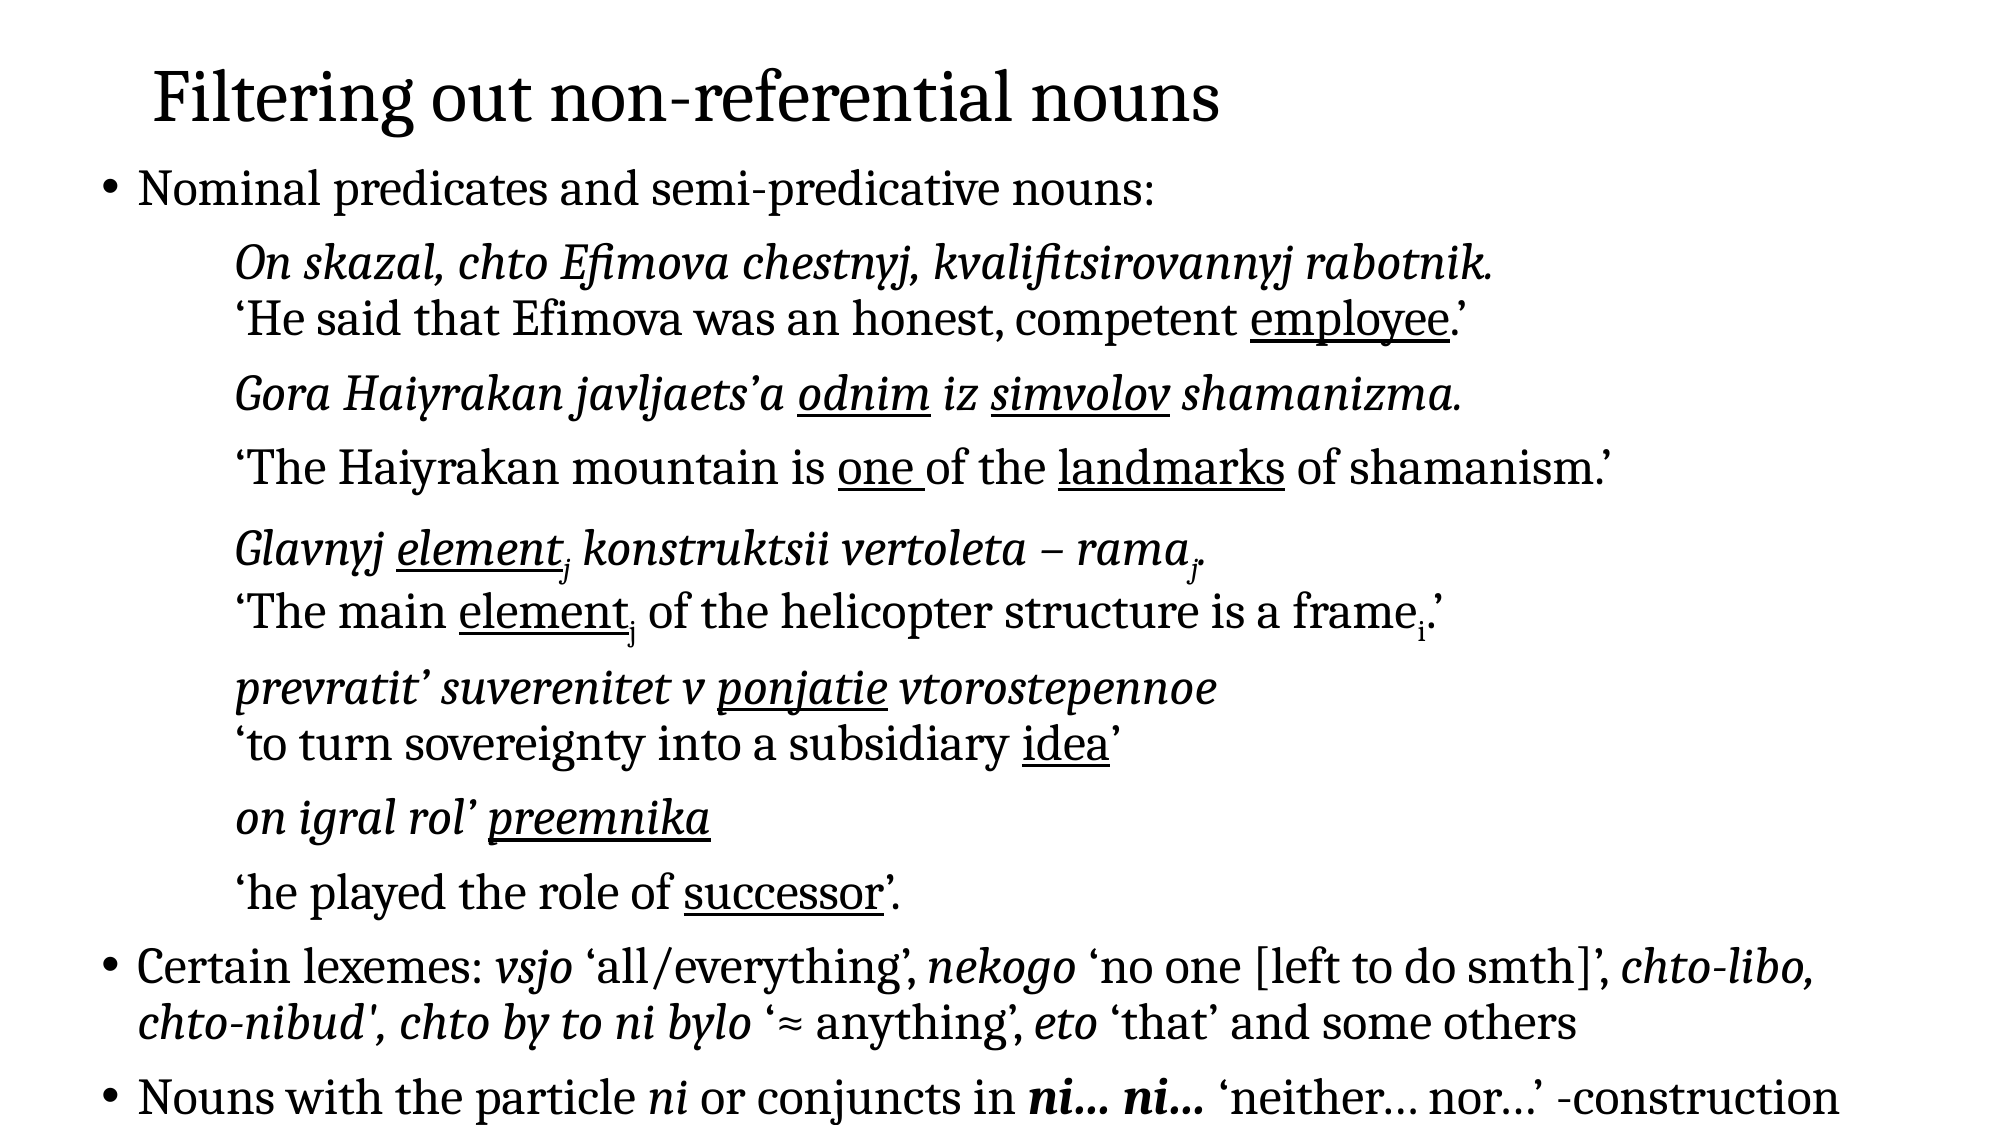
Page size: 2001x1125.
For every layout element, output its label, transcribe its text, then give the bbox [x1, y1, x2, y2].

list Nominal predicates and semi-predicative nouns: On skazal, chto Efimova chestnyj, kvalifitsirovannyj rabotnik. ‘He said that Efimova was an honest, competent employee.’ Gora Haiyrakan javljaets’a odnim iz simvolov shamanizma. ‘The Haiyrakan mountain is one of the landmarks of shamanism.’ Glavnyj elementj konstruktsii vertoleta – ramaj. ‘The main elementj of the helicopter structure is a framei.’ prevratit’ suverenitet v ponjatie vtorostepennoe ‘to turn sovereignty into a subsidiary idea’ on igral rol’ preemnika ‘he played the role of successor’. Certain lexemes: vsjo ‘all/everything’, nekogo ‘no one [left to do smth]’, chto-libo, chto-nibud', chto by to ni bylo ‘≈ anything’, eto ‘that’ and some others Nouns with the particle ni or conjuncts in ni… ni… ‘neither… nor…’ -construction [86, 153, 1914, 1125]
title Filtering out non-referential nouns [137, 40, 1863, 153]
